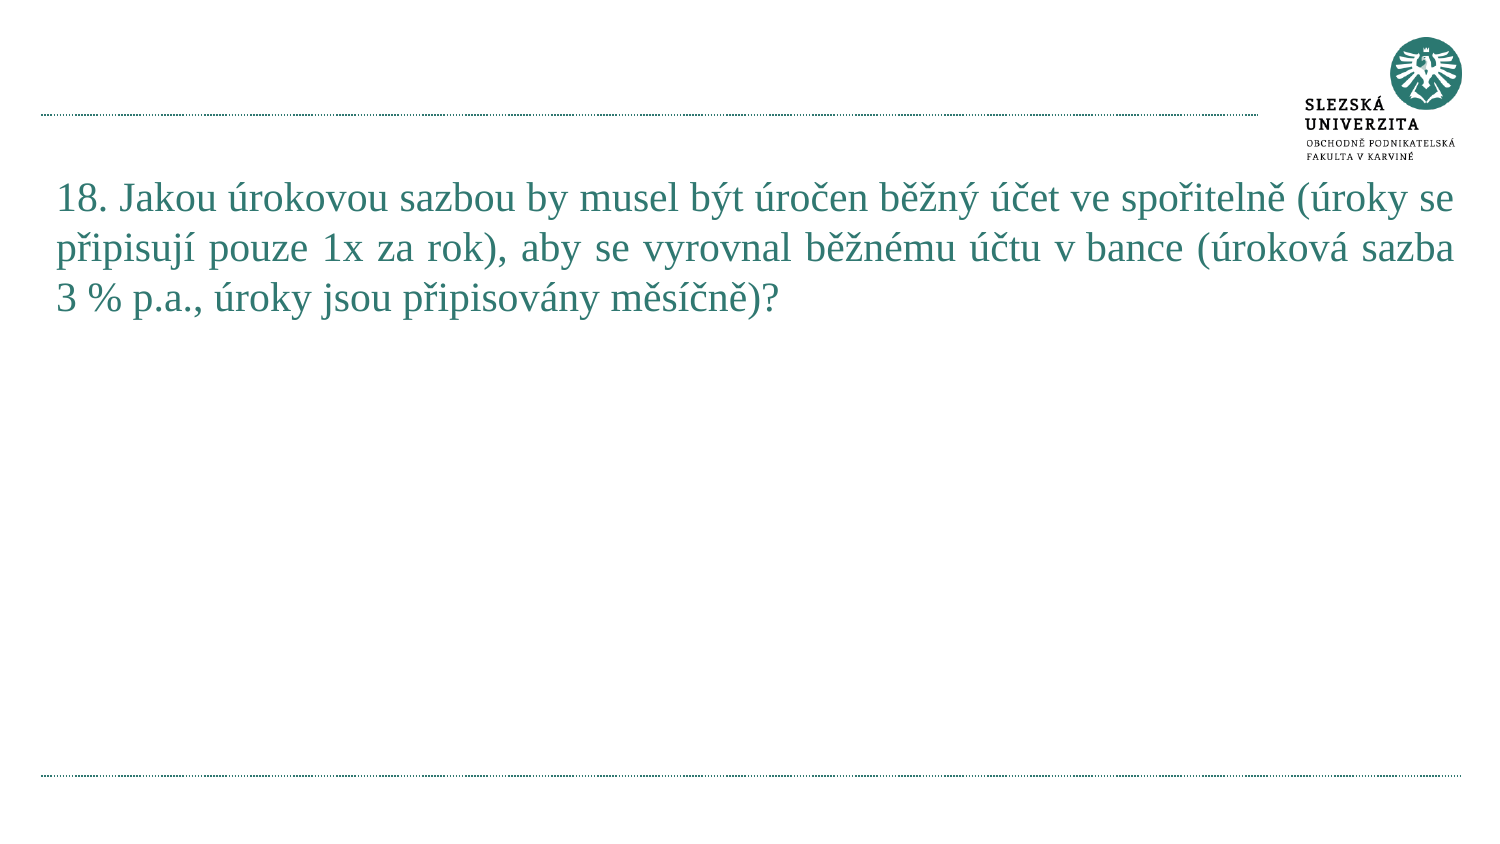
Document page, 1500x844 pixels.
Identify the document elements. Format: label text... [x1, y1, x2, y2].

list 18. Jakou úrokovou sazbou by musel být úročen běžný účet ve spořitelně (úroky se připisují pouze 1x za rok), aby se vyrovnal běžnému účtu v bance (úroková sazba 3 % p.a., úroky jsou připisovány měsíčně)? [41, 161, 1471, 765]
picture [1305, 37, 1462, 160]
